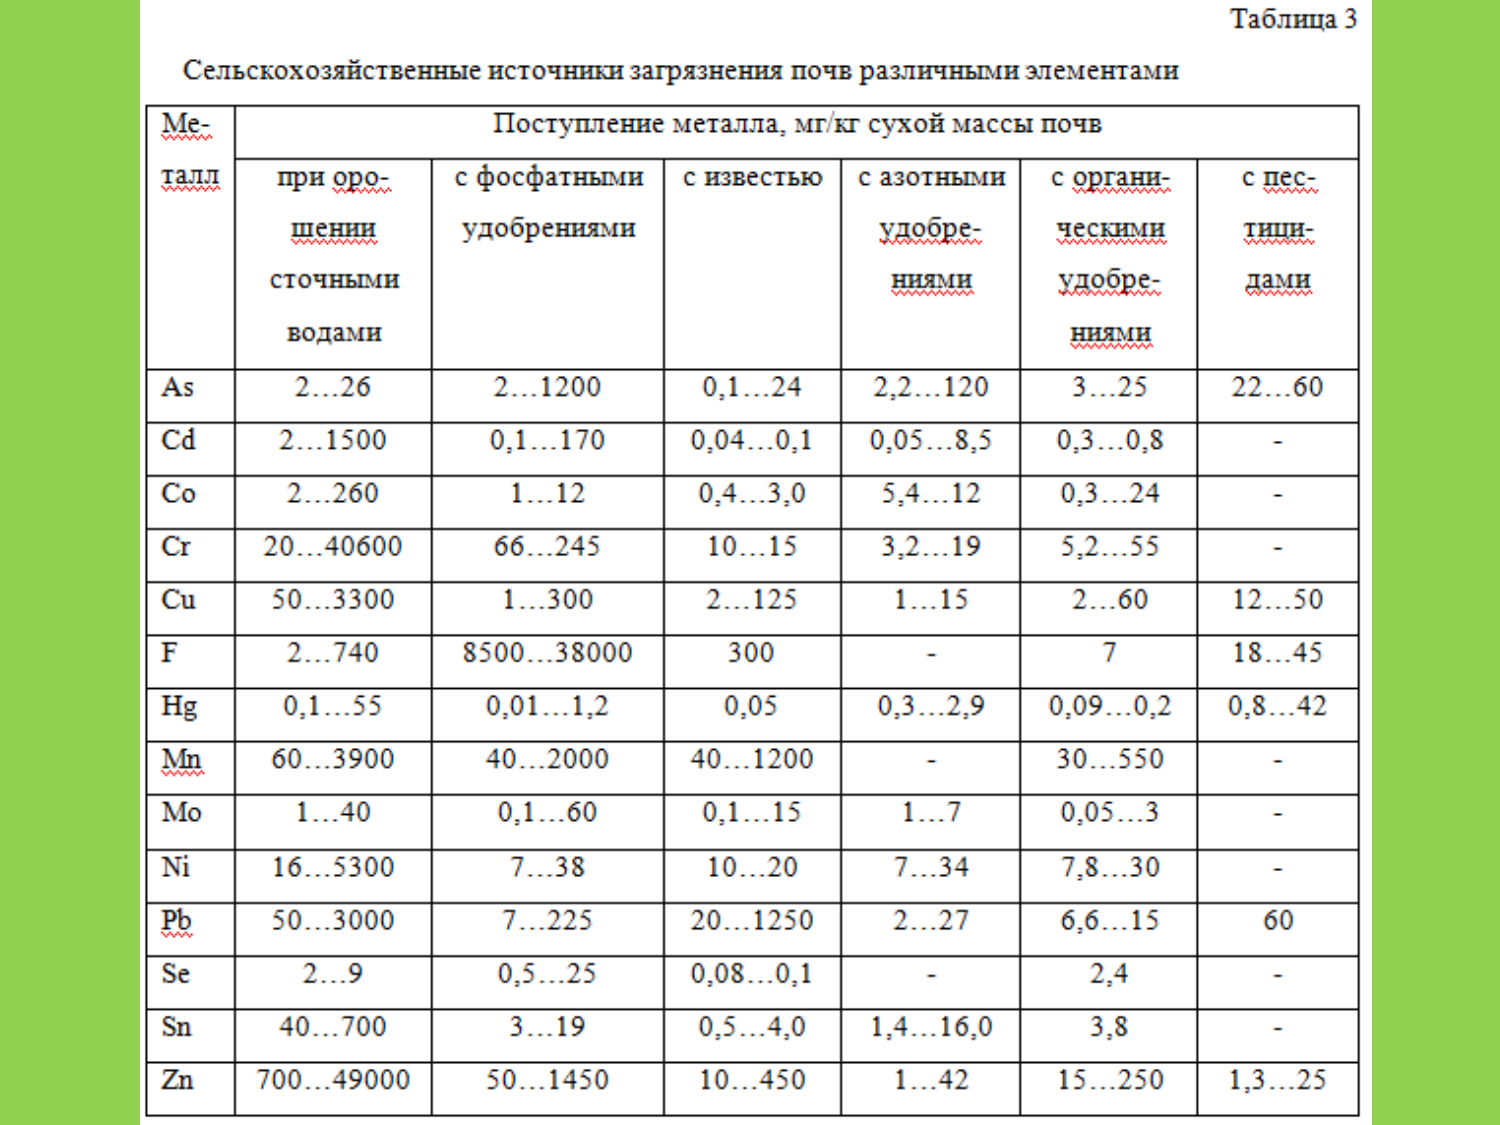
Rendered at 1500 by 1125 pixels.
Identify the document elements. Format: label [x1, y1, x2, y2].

list [140, 0, 1372, 1125]
